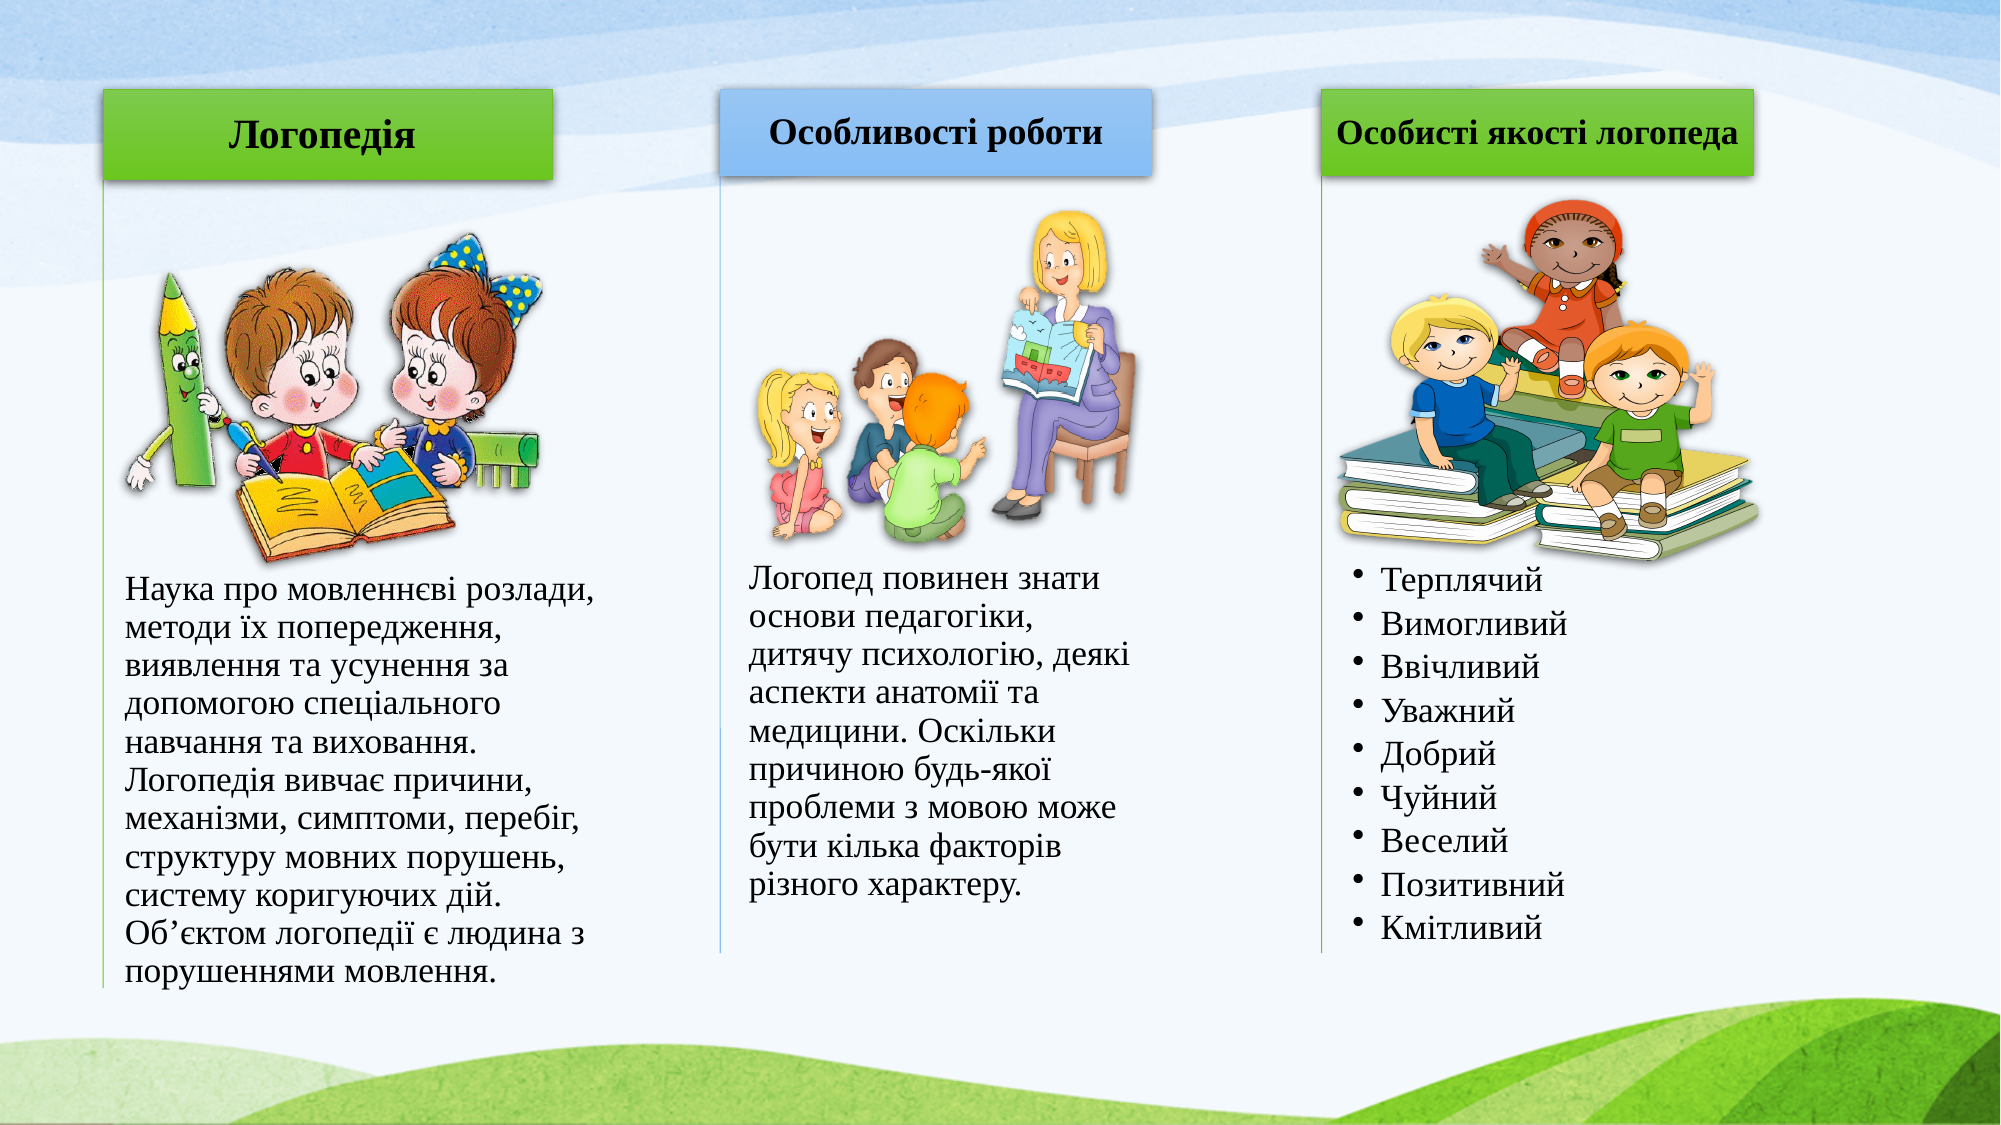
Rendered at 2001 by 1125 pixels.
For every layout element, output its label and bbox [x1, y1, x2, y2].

text_box [1216, 89, 1864, 954]
text_box [0, 89, 678, 989]
picture [0, 0, 2001, 1125]
text_box [678, 89, 1195, 954]
